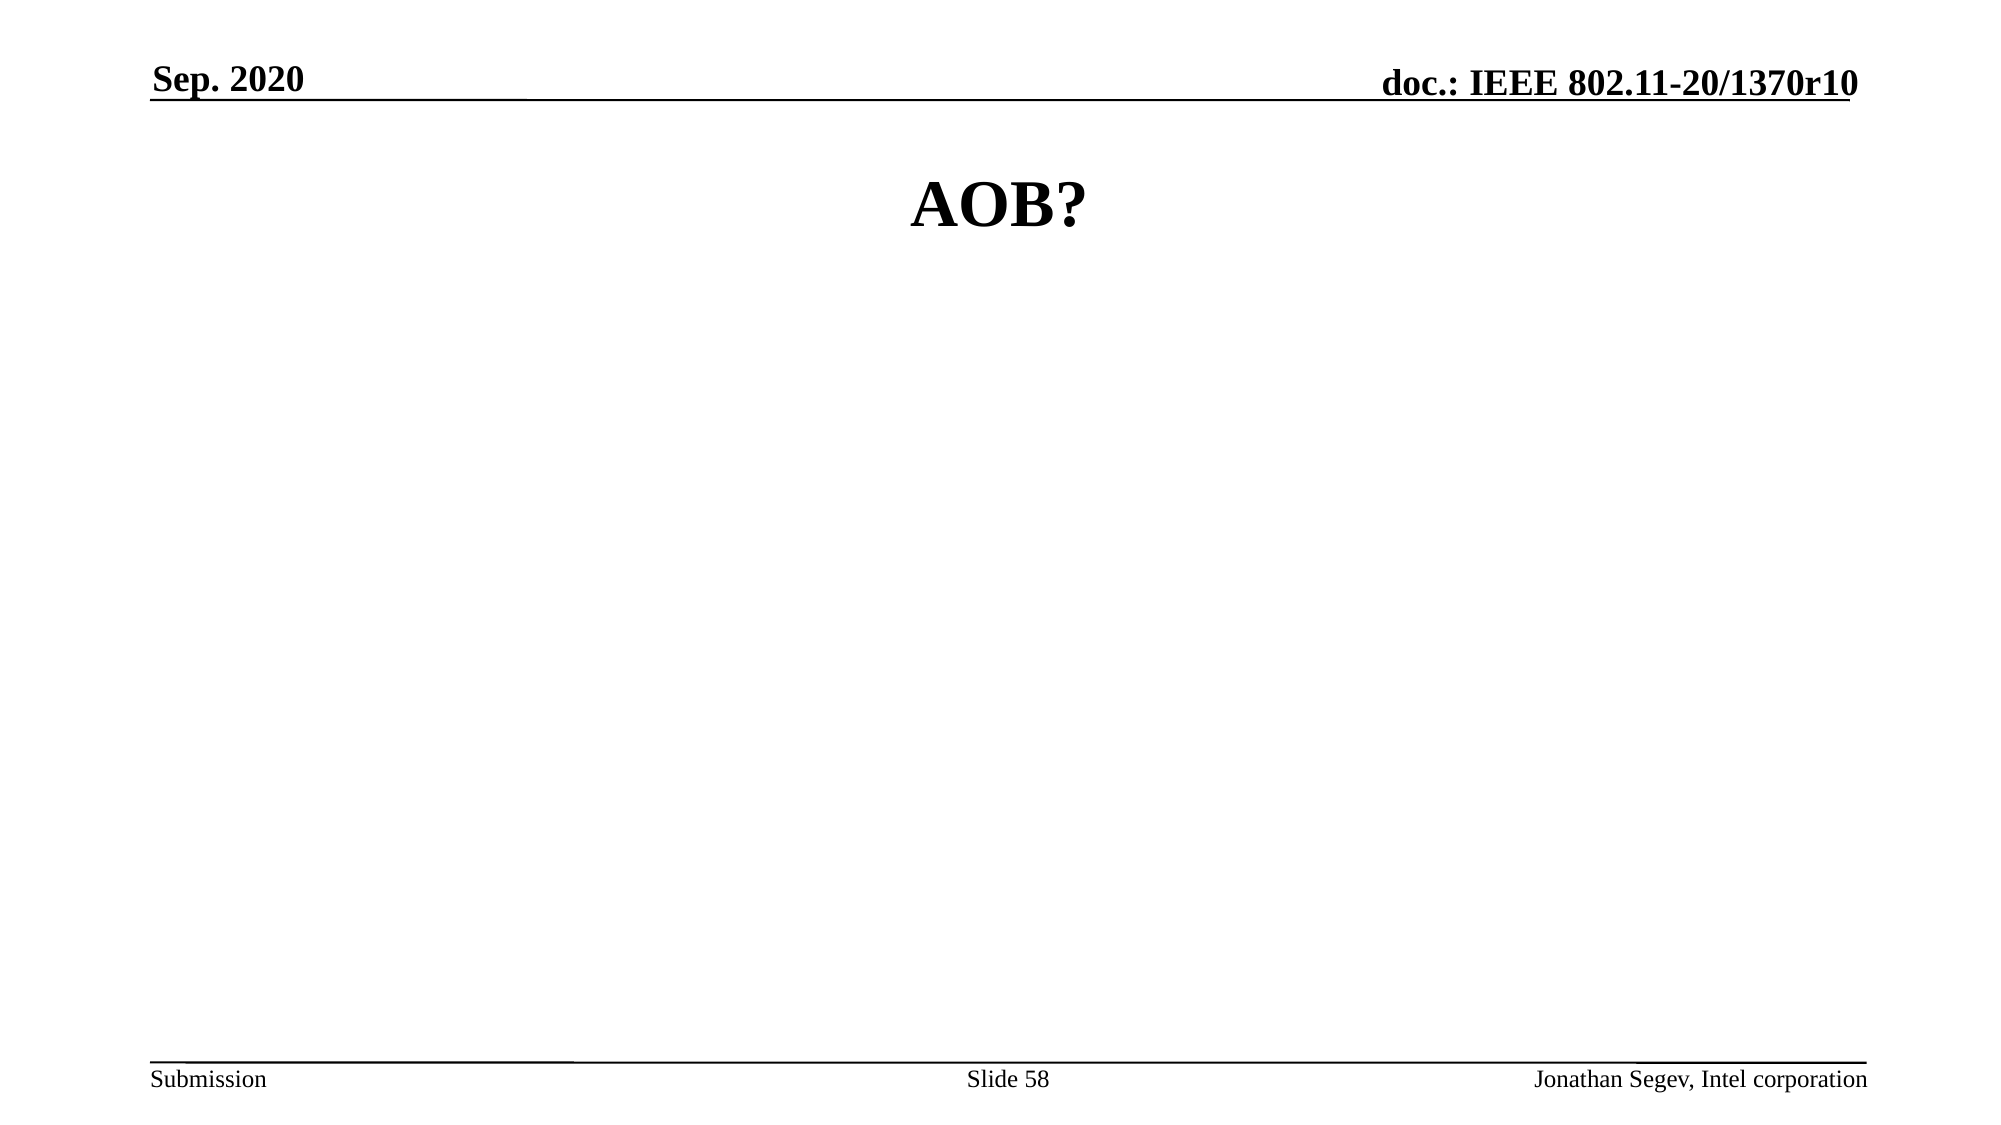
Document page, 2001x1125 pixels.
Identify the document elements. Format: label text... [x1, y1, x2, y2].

title AOB? [149, 112, 1850, 288]
slide_number Slide 58 [950, 1061, 1067, 1123]
footer Jonathan Segev, Intel corporation [1171, 1061, 1869, 1093]
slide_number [152, 54, 563, 100]
